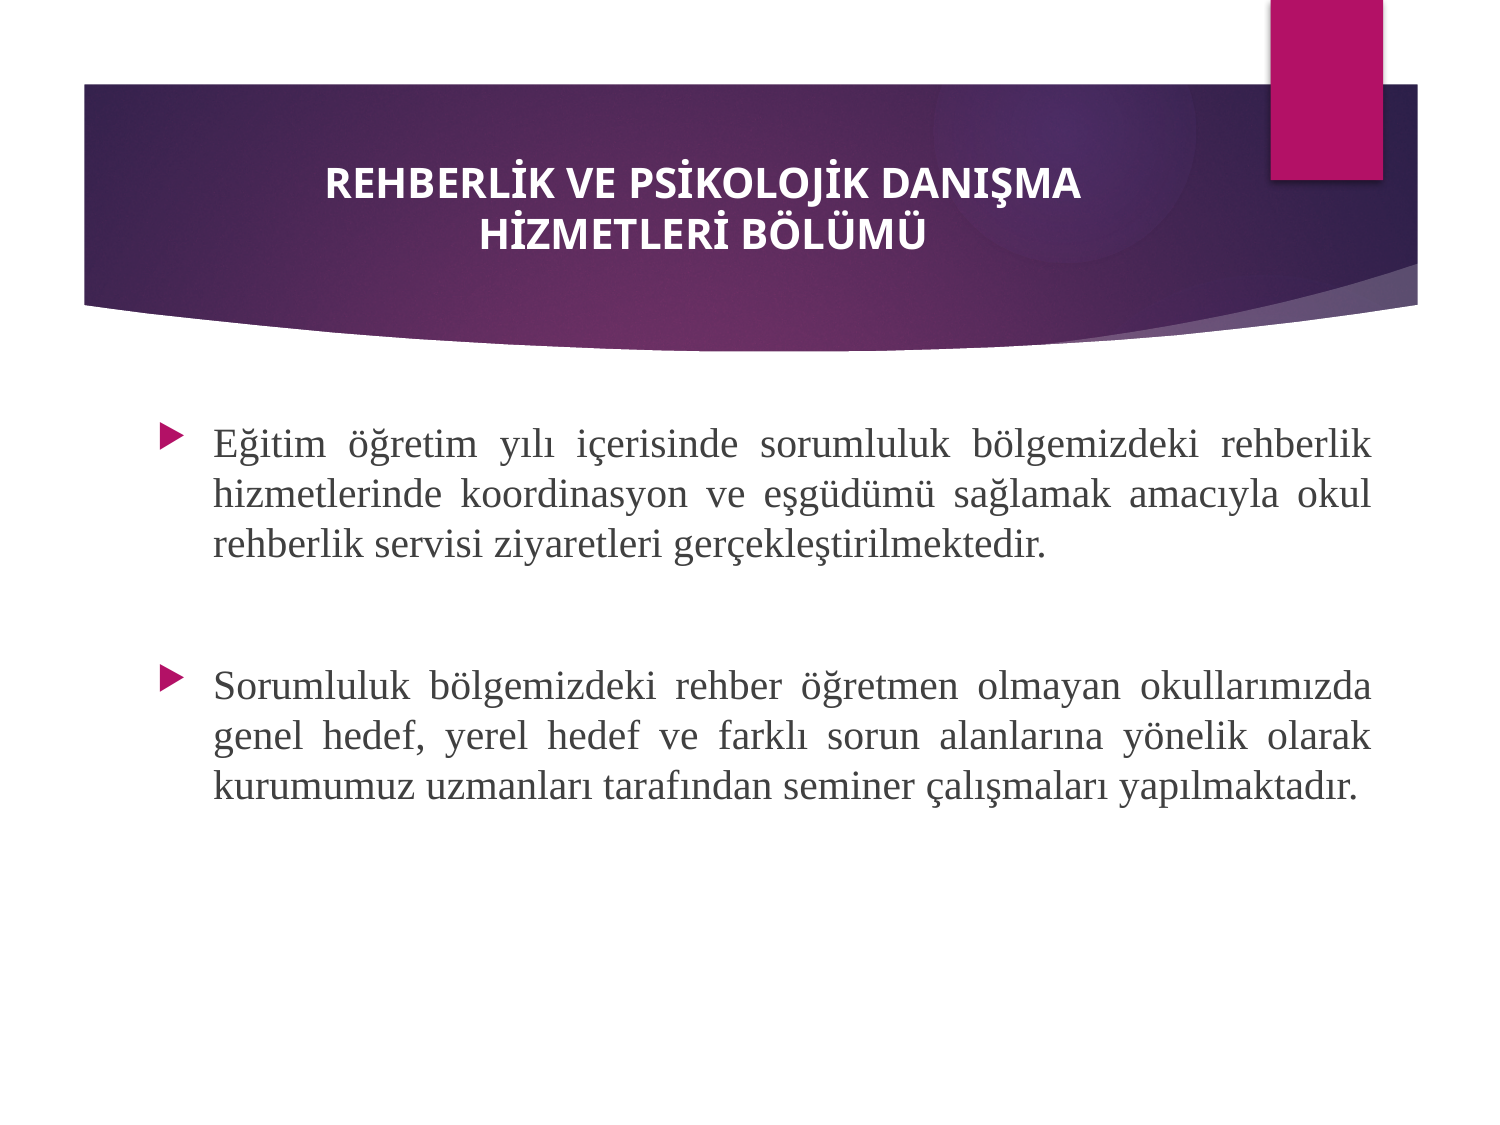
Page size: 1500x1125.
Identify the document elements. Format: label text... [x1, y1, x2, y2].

title REHBERLİK VE PSİKOLOJİK DANIŞMA HİZMETLERİ BÖLÜMÜ [183, 149, 1224, 266]
list Eğitim öğretim yılı içerisinde sorumluluk bölgemizdeki rehberlik hizmetlerinde koordinasyon ve eşgüdümü sağlamak amacıyla okul rehberlik servisi ziyaretleri gerçekleştirilmektedir. Sorumluluk bölgemizdeki rehber öğretmen olmayan okullarımızda genel hedef, yerel hedef ve farklı sorun alanlarına yönelik olarak kurumumuz uzmanları tarafından seminer çalışmaları yapılmaktadır. [141, 408, 1388, 988]
